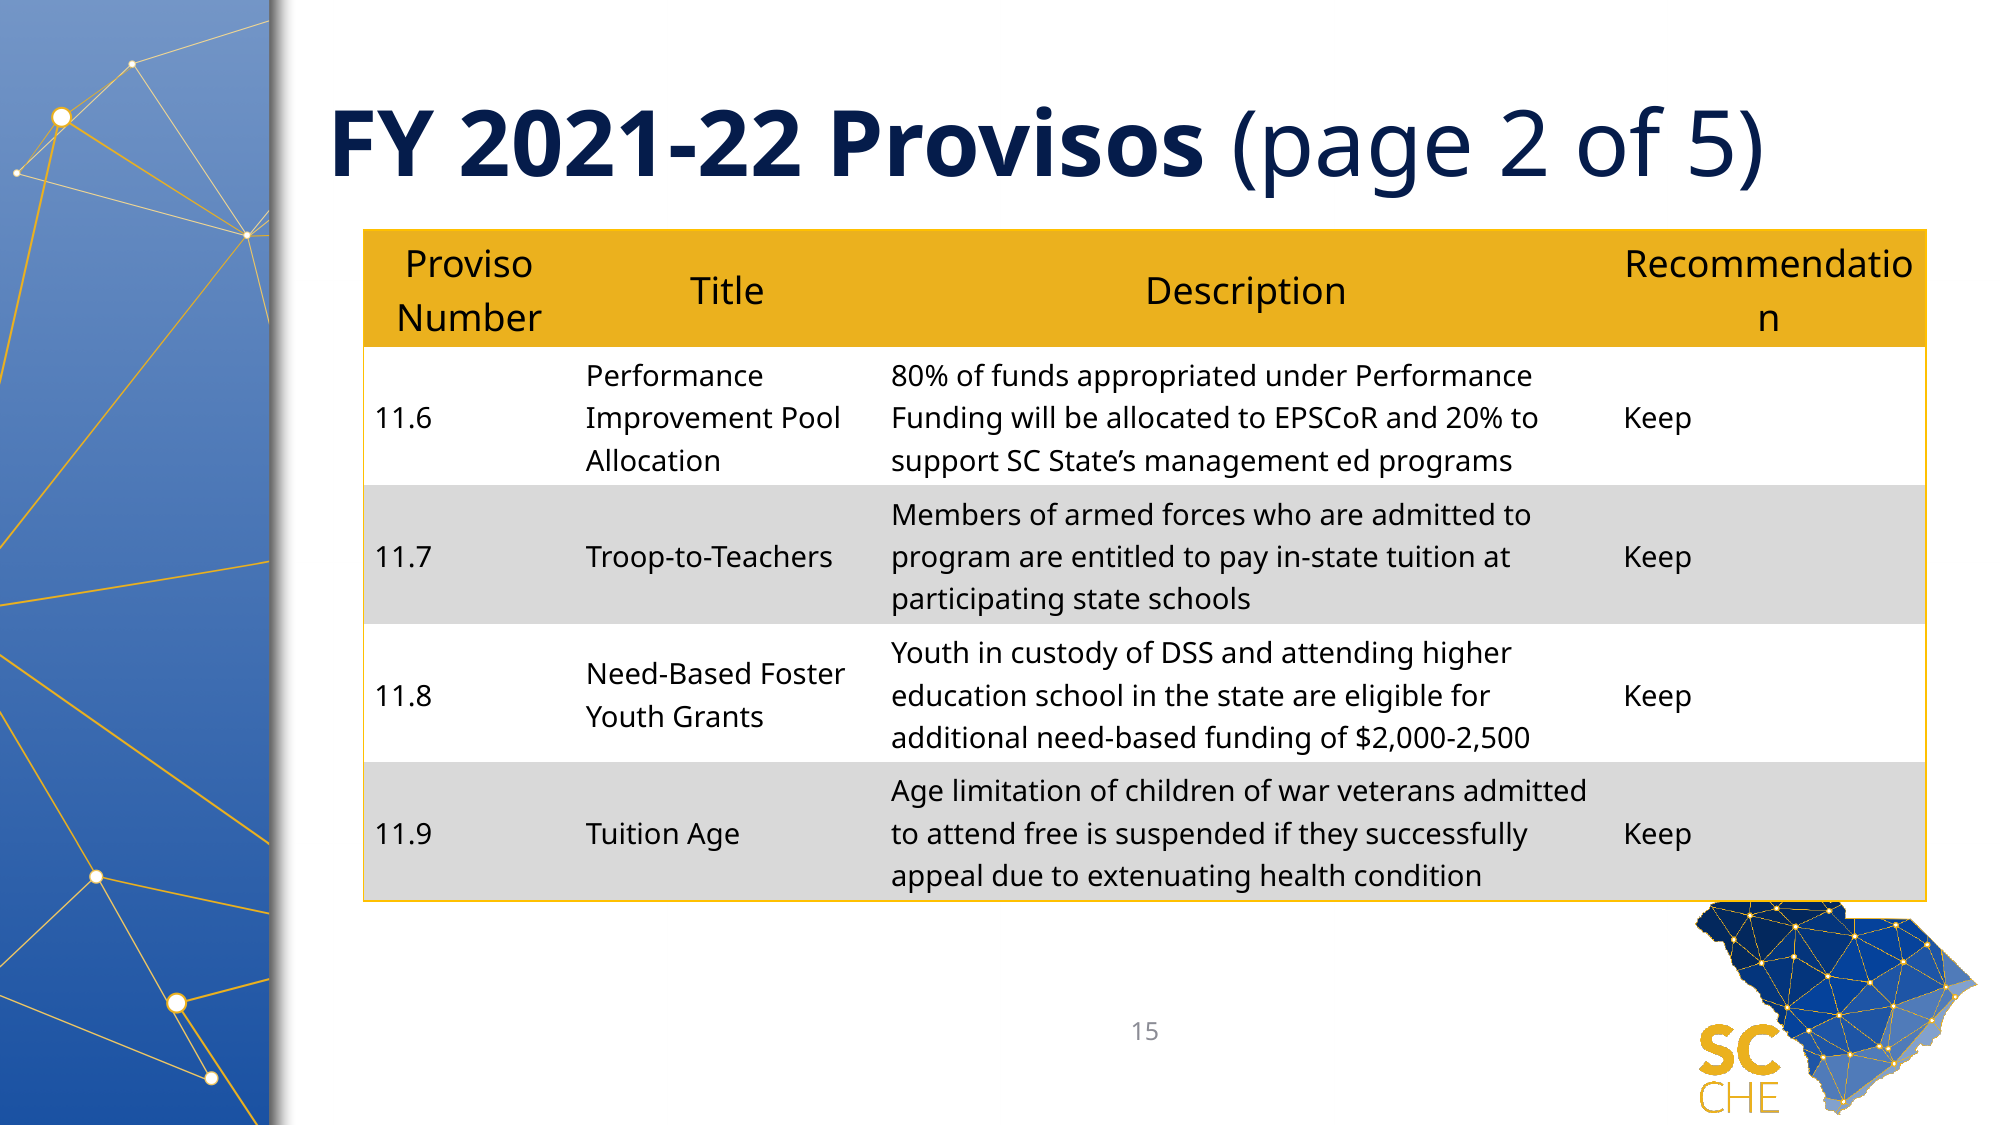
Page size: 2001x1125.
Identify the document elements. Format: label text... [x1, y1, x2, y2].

table_header Title [575, 231, 880, 347]
table_cell 11.8 [364, 624, 575, 762]
table_cell 11.7 [364, 485, 575, 624]
picture [0, 0, 2001, 1125]
table_cell Troop-to-Teachers [575, 485, 880, 624]
slide_number 15 [1094, 1002, 1196, 1063]
table_header Proviso Number [364, 231, 575, 347]
table_cell Age limitation of children of war veterans admitted to attend free is suspended if they successfully appeal due to extenuating health condition [880, 762, 1612, 900]
table_header Recommendation [1612, 231, 1925, 347]
table_header Description [880, 231, 1612, 347]
table_cell Keep [1612, 624, 1925, 762]
table_cell Performance Improvement Pool Allocation [575, 347, 880, 485]
table_cell Members of armed forces who are admitted to program are entitled to pay in-state tuition at participating state schools [880, 485, 1612, 624]
table_cell Keep [1612, 347, 1925, 485]
table_cell 11.6 [364, 347, 575, 485]
table_cell Keep [1612, 485, 1925, 624]
table_cell Keep [1612, 762, 1925, 900]
table_cell Need-Based Foster Youth Grants [575, 624, 880, 762]
table_cell Youth in custody of DSS and attending higher education school in the state are eligible for additional need-based funding of $2,000-2,500 [880, 624, 1612, 762]
table_cell 80% of funds appropriated under Performance Funding will be allocated to EPSCoR and 20% to support SC State’s management ed programs [880, 347, 1612, 485]
title FY 2021-22 Provisos (page 2 of 5) [312, 46, 1978, 234]
table_cell 11.9 [364, 762, 575, 900]
table_cell Tuition Age [575, 762, 880, 900]
